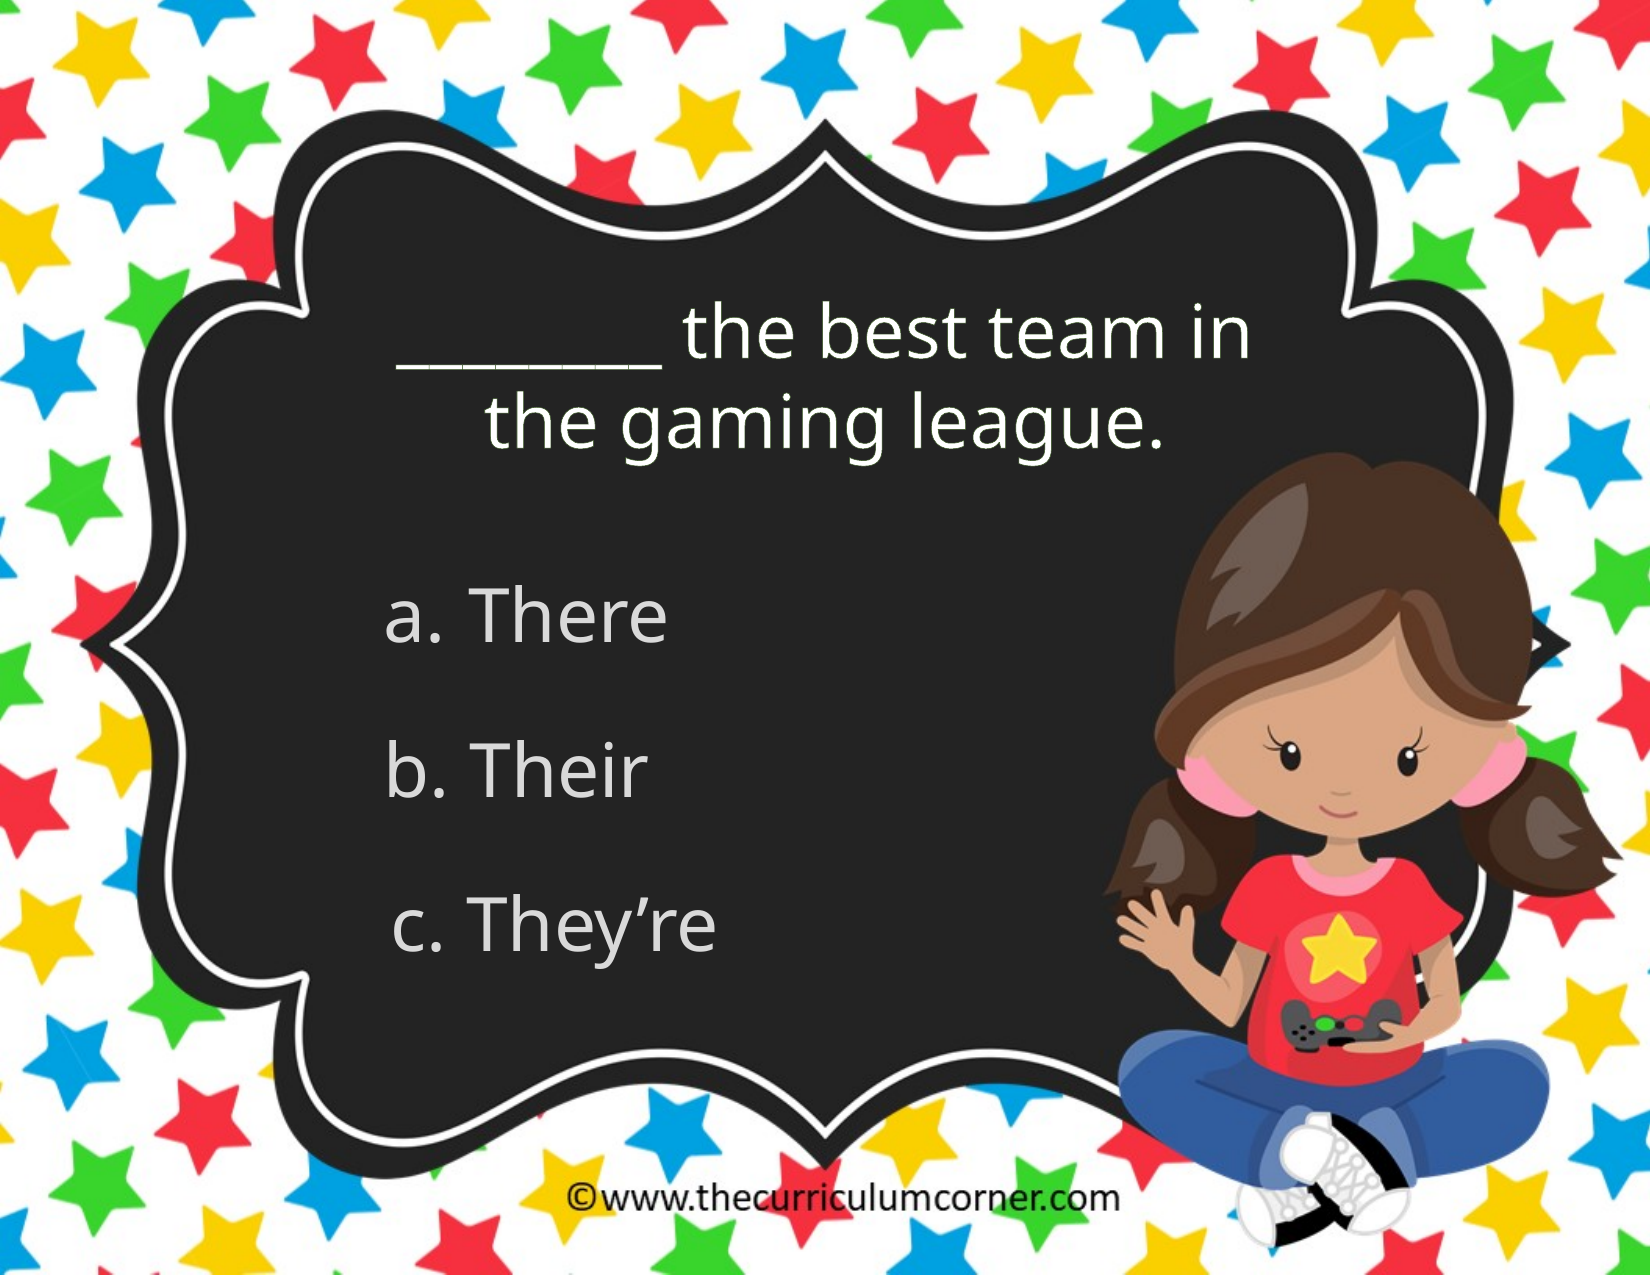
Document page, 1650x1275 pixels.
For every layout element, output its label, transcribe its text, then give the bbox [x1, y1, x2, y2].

text_box There [369, 560, 686, 666]
picture [1645, 1124, 1650, 1149]
text_box b. Their [369, 715, 666, 820]
text_box ________ the best team in the gaming league. [314, 275, 1335, 471]
text_box c. They’re [376, 869, 734, 975]
picture [0, 0, 1650, 1275]
